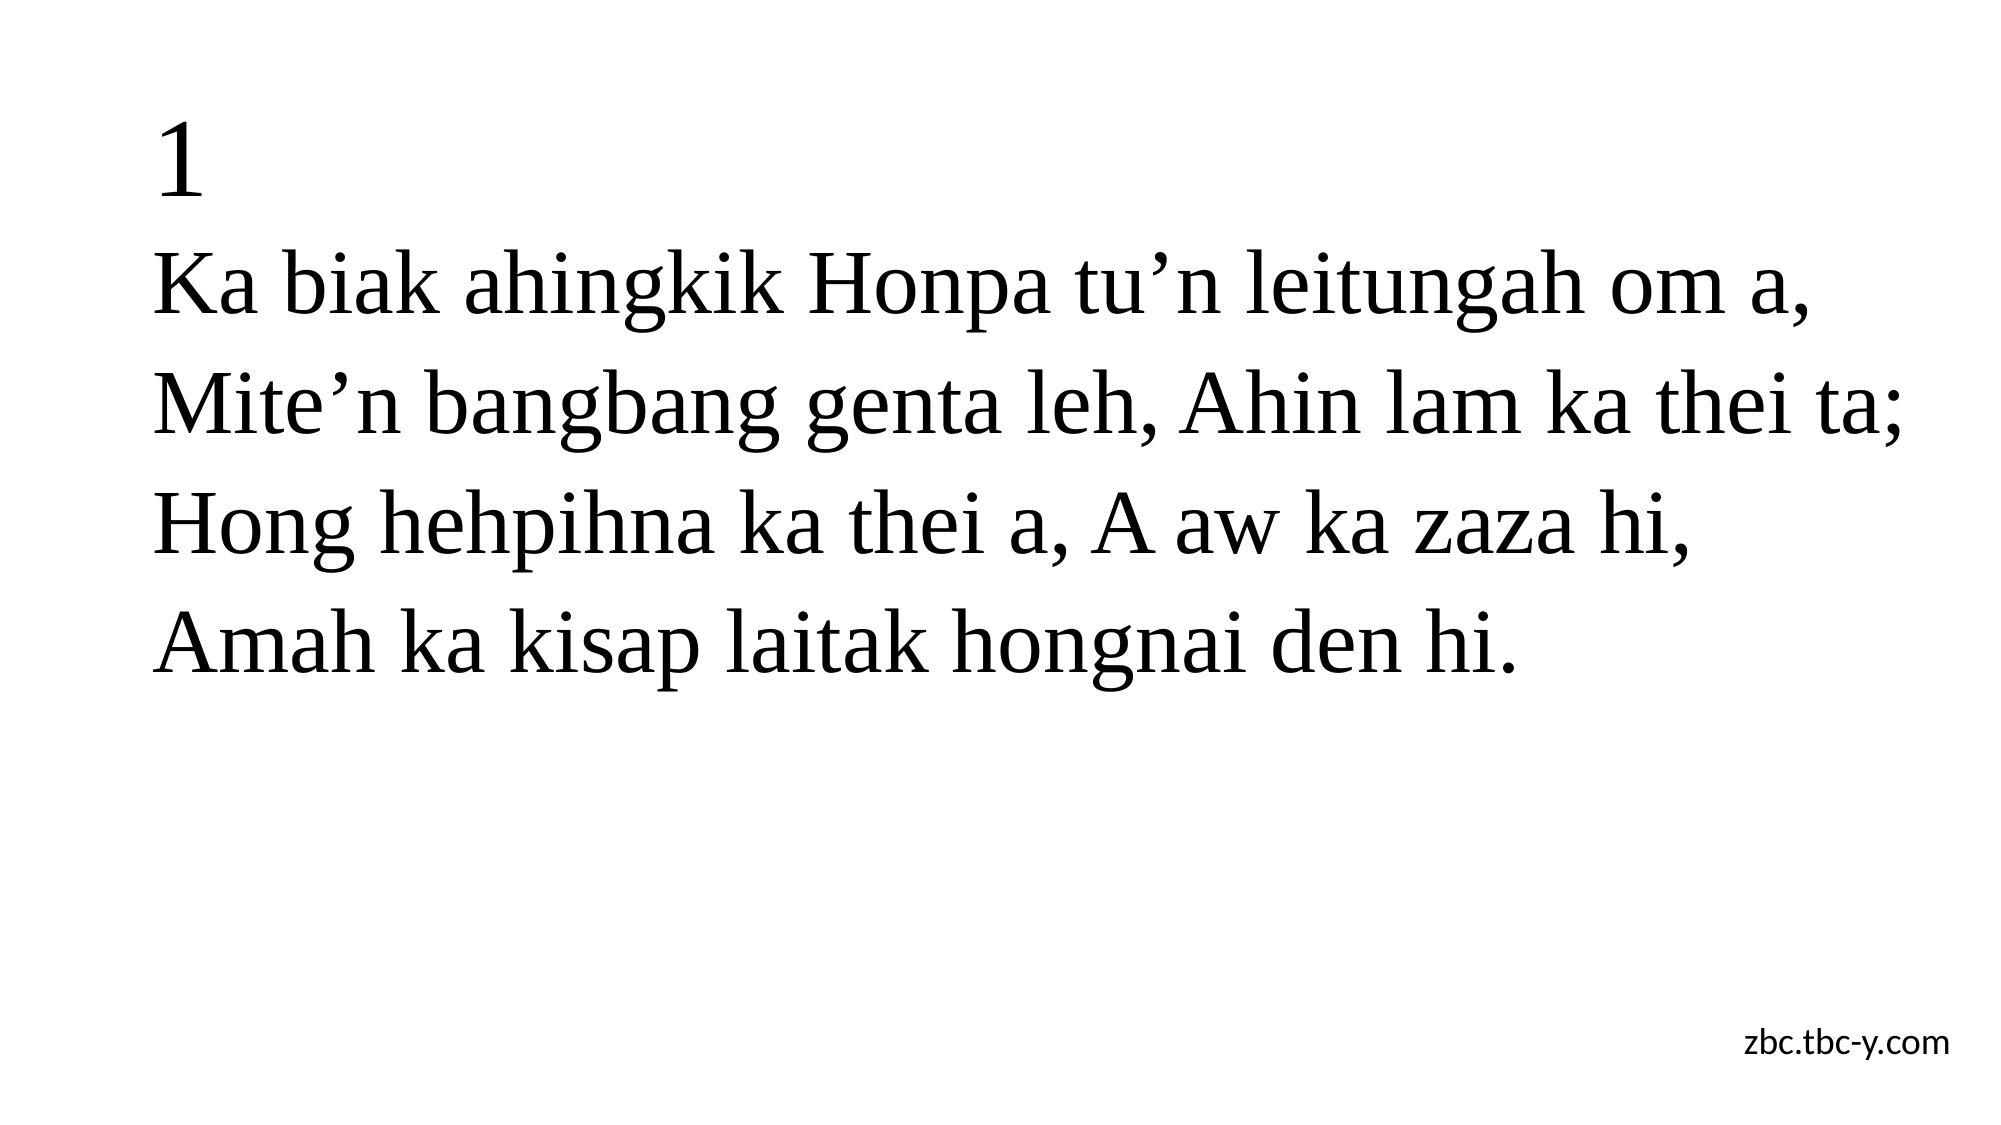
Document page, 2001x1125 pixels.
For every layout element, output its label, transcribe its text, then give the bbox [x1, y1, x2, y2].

list Ka biak ahingkik Honpa tu’n leitungah om a, Mite’n bangbang genta leh, Ahin lam ka thei ta; Hong hehpihna ka thei a, A aw ka zaza hi, Amah ka kisap laitak hongnai den hi. [137, 226, 1940, 941]
text_box zbc.tbc-y.com [1728, 1009, 2000, 1070]
title 1 [137, 80, 1863, 226]
